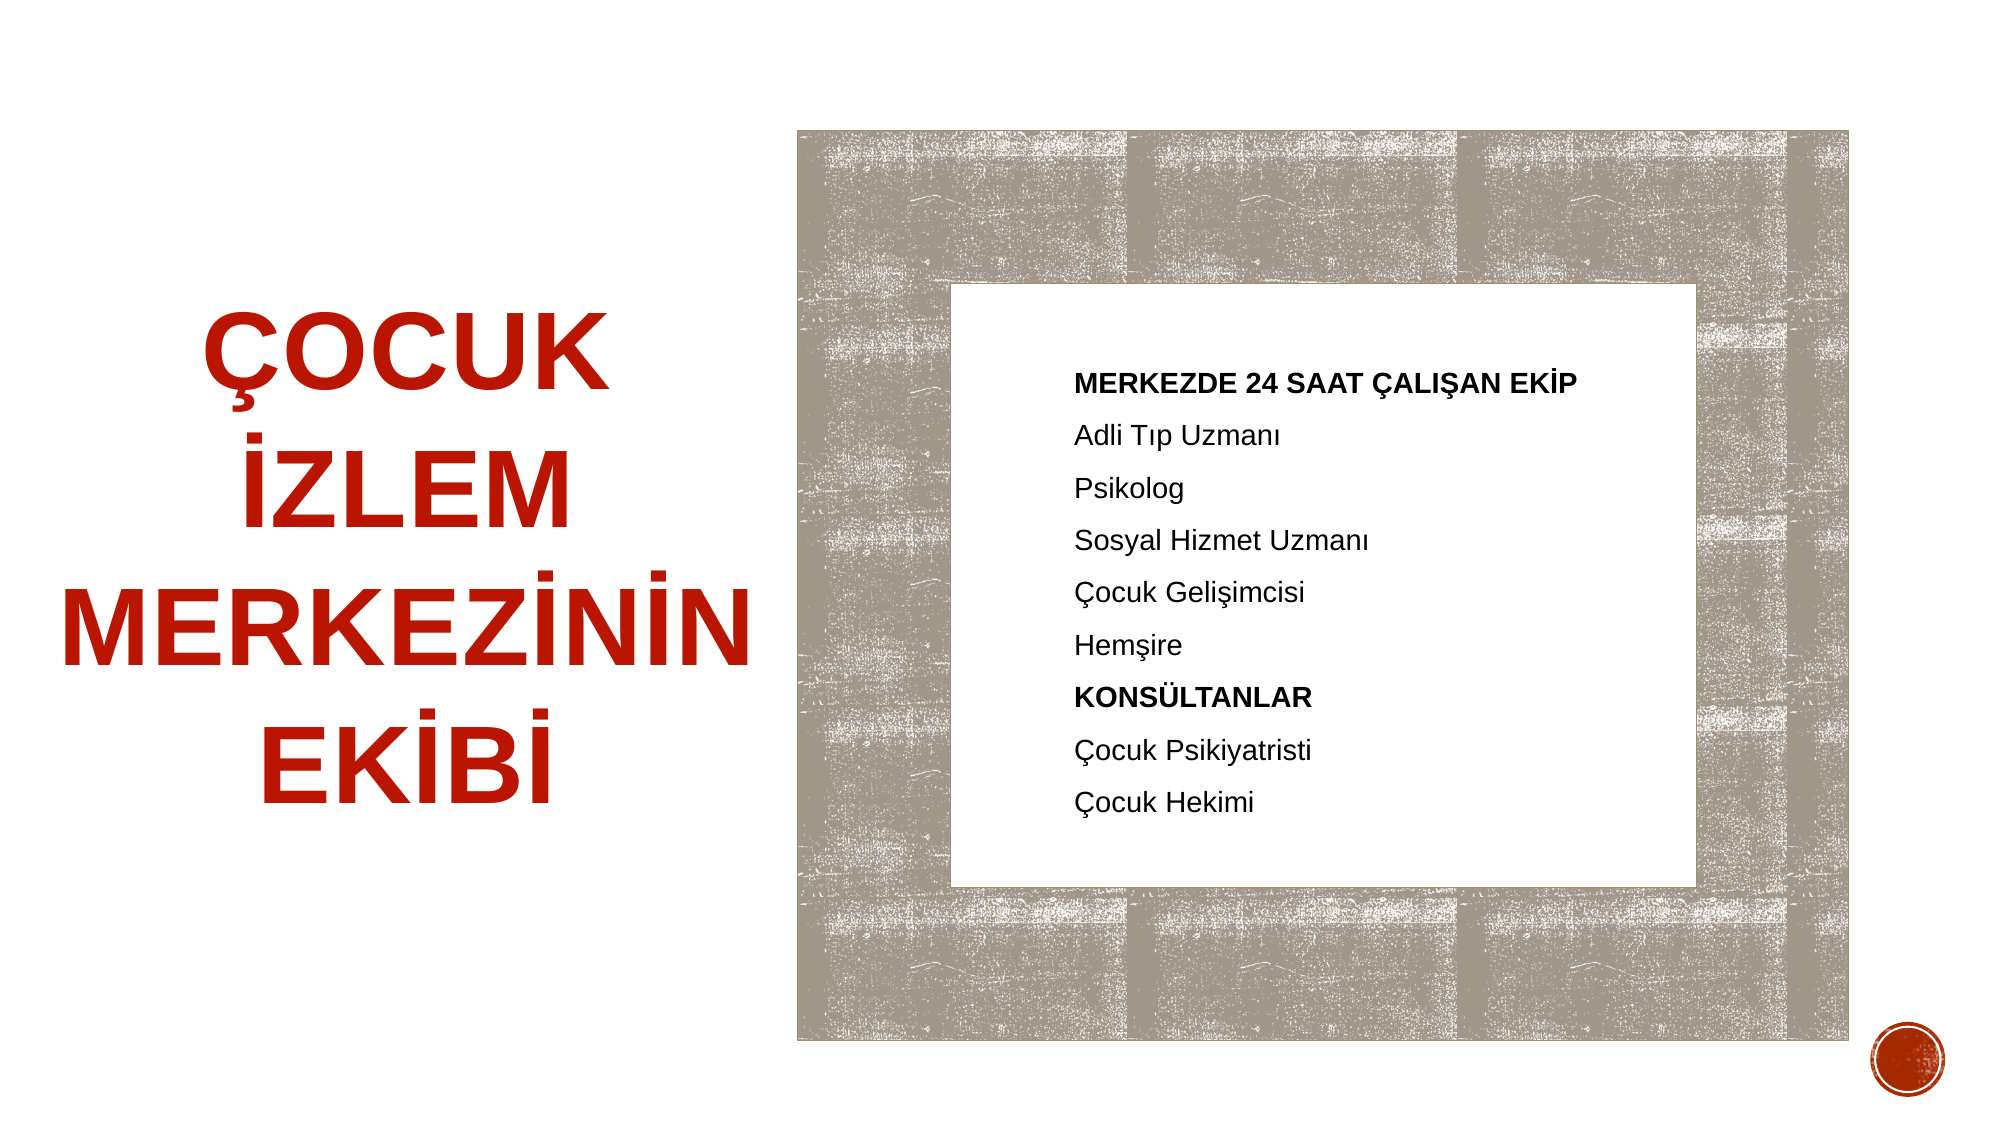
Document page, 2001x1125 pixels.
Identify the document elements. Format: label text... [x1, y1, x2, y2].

text_box [797, 130, 1849, 1041]
text_box ÇOCUK İZLEM MERKEZİNİN EKİBİ [38, 265, 776, 834]
text_box MERKEZDE 24 SAAT ÇALIŞAN EKİP Adli Tıp Uzmanı Psikolog Sosyal Hizmet Uzmanı Çocuk Gelişimcisi Hemşire KONSÜLTANLAR Çocuk Psikiyatristi Çocuk Hekimi [1059, 339, 1660, 826]
